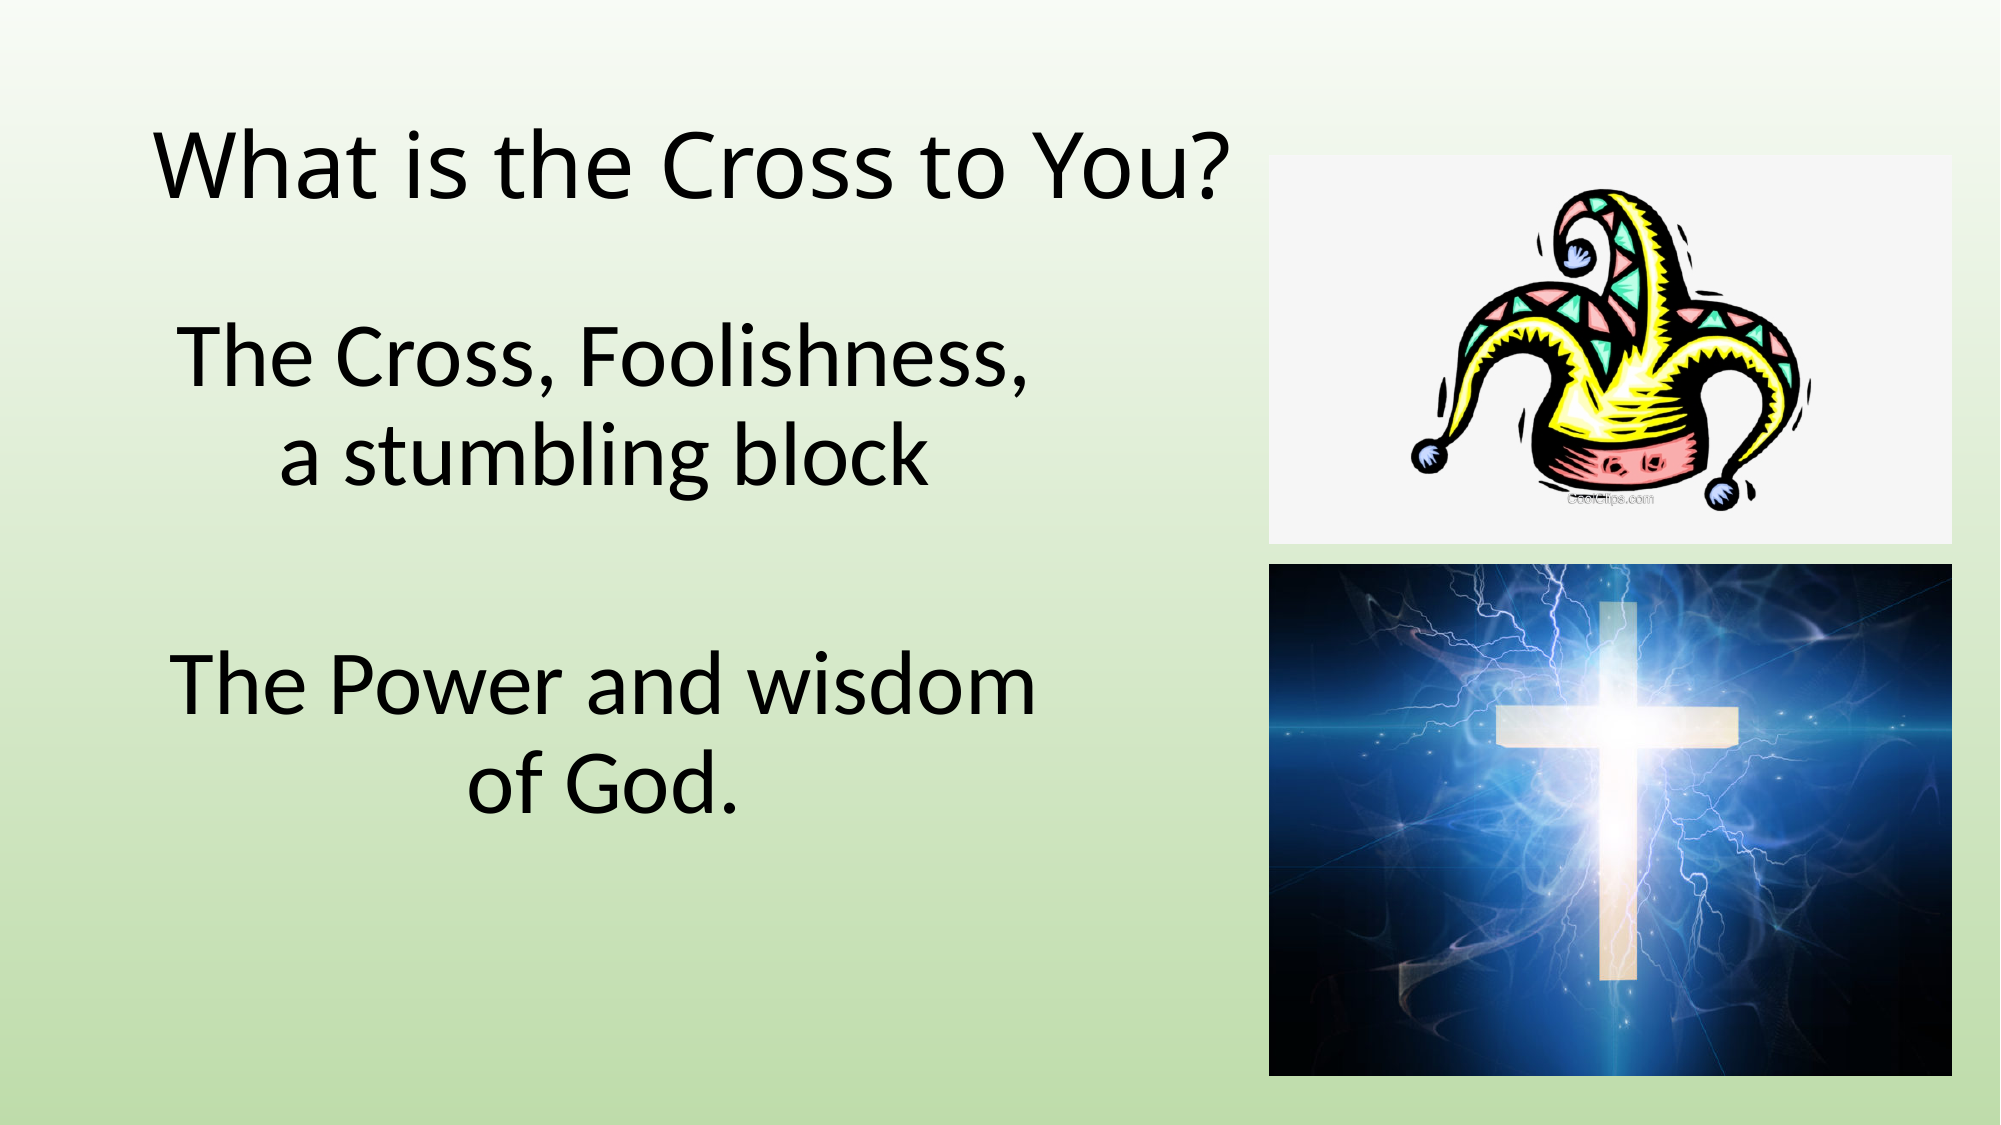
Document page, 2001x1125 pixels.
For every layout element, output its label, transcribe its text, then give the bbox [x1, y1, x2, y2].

list The Cross, Foolishness, a stumbling block The Power and wisdom of God. [137, 299, 1072, 1014]
picture [1269, 155, 1952, 544]
title What is the Cross to You? [137, 59, 1863, 278]
picture [1269, 564, 1952, 1076]
